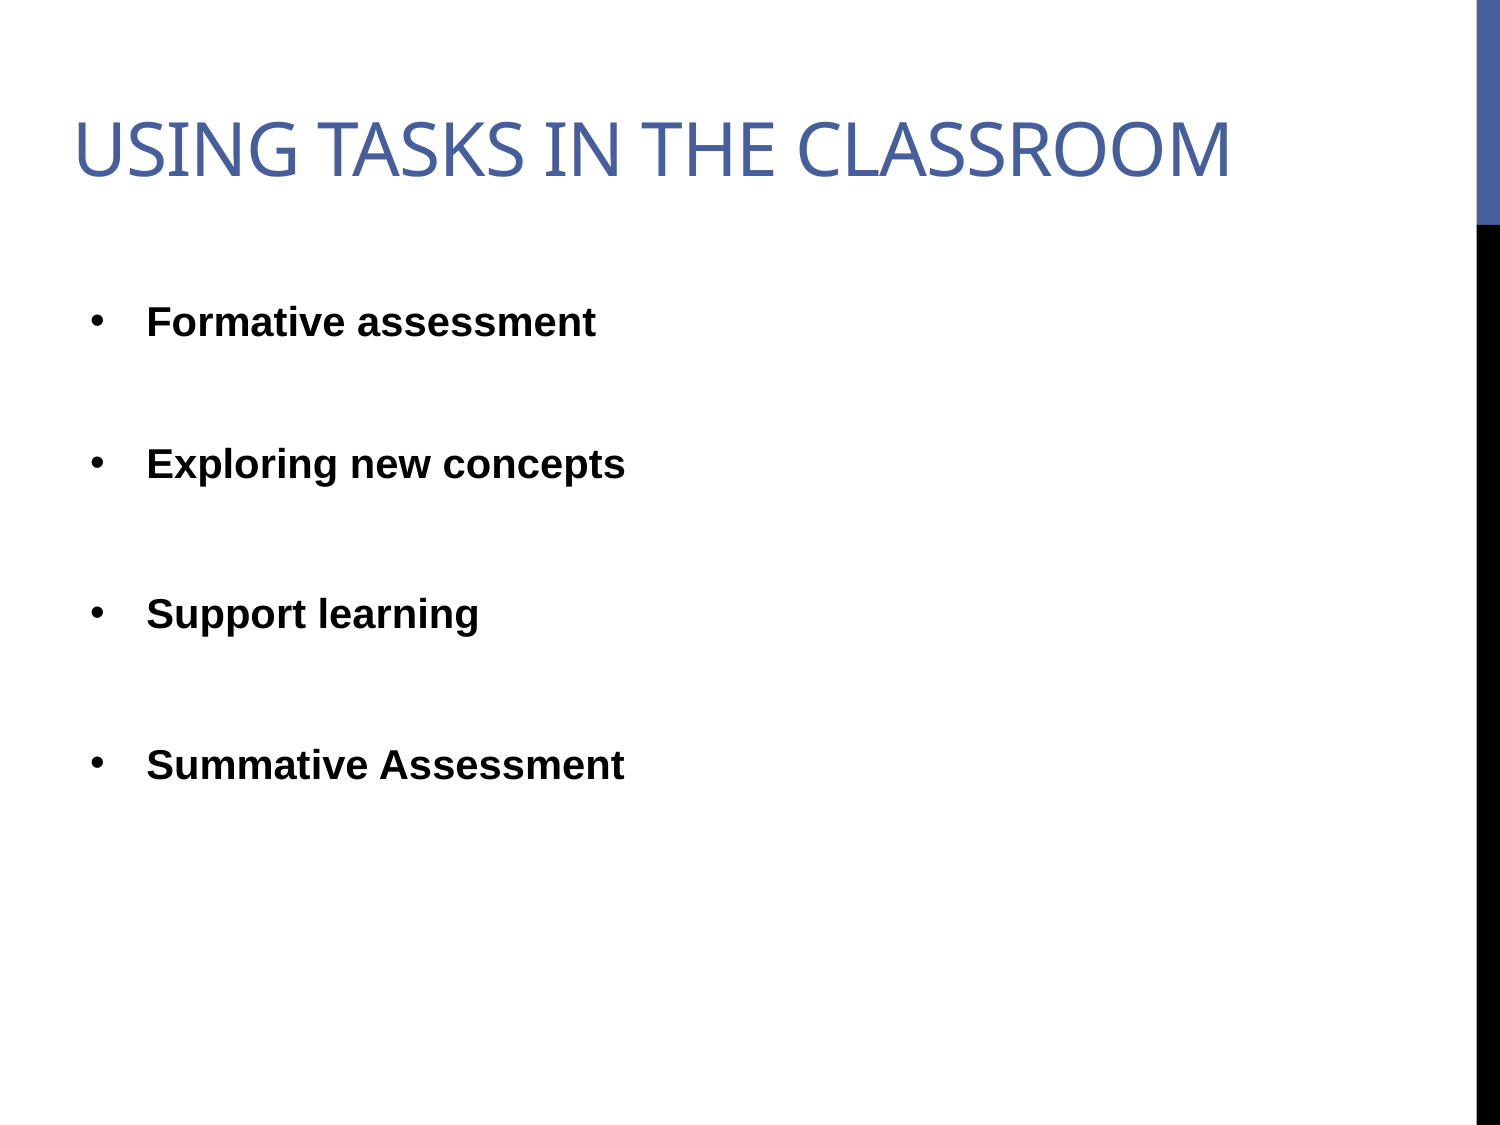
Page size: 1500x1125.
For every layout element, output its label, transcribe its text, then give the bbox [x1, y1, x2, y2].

list Formative assessment Exploring new concepts Support learning Summative Assessment [75, 287, 1325, 1005]
title Using Tasks in the classroom [57, 0, 1500, 199]
